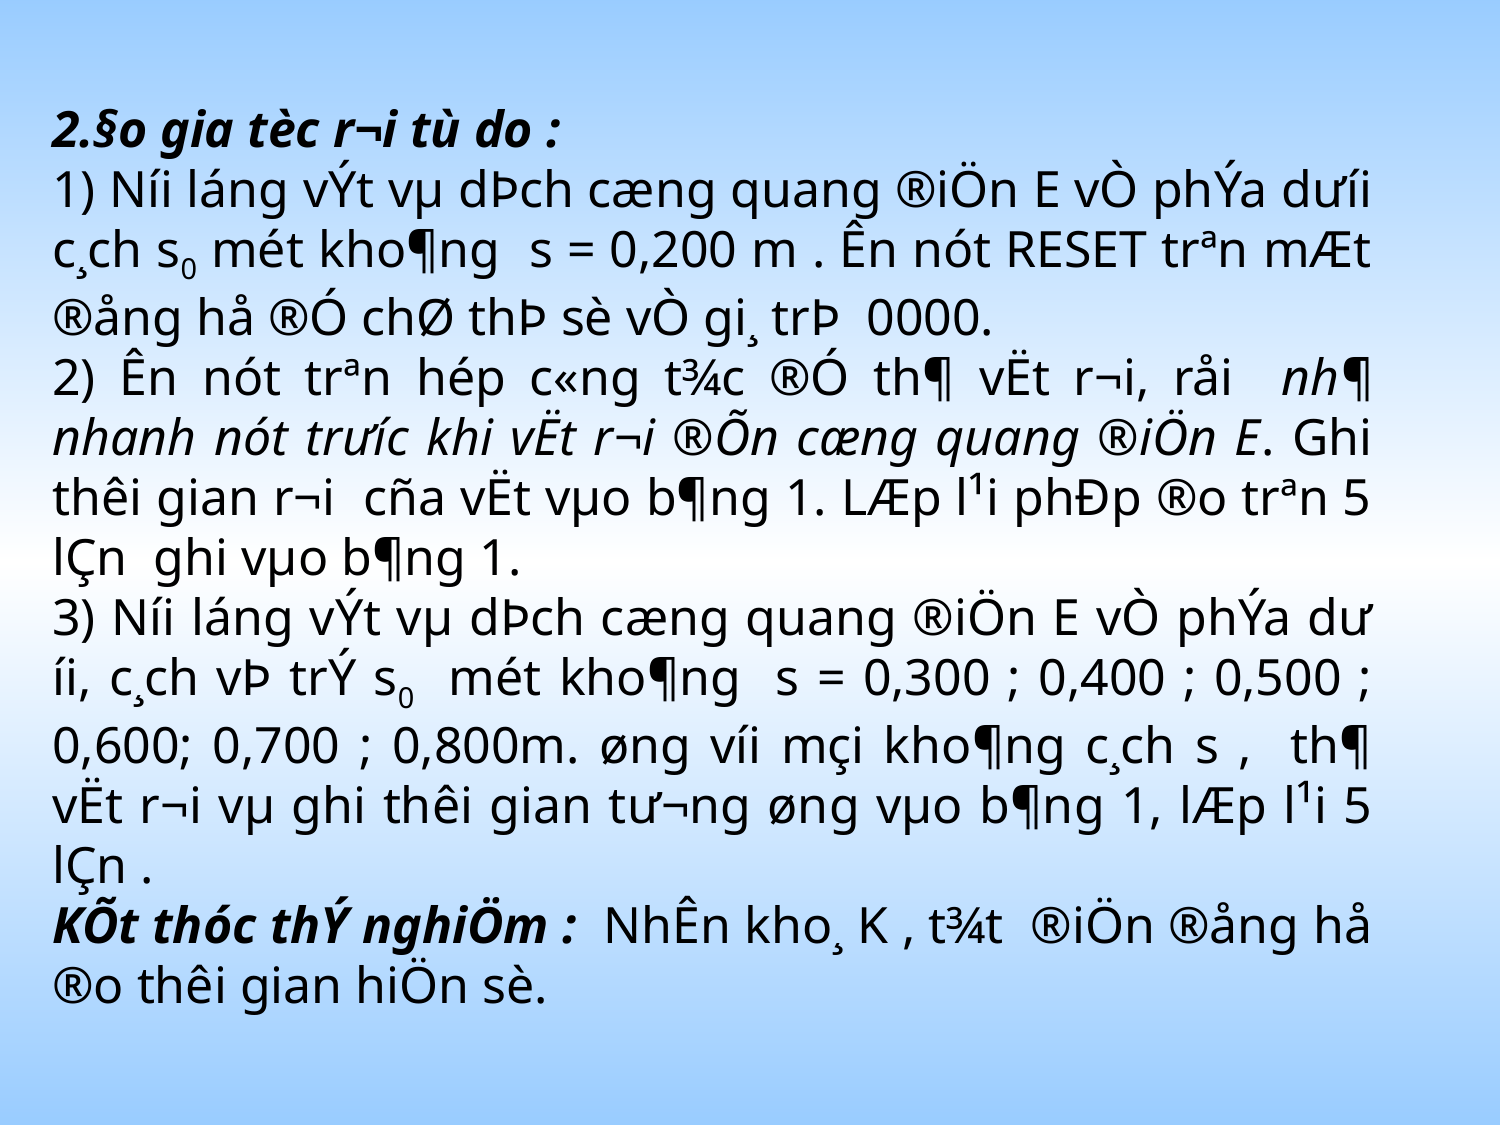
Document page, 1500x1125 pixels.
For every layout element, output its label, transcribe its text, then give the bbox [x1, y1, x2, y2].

text_box 2.§o gia tèc r¬i tù do : 1) Níi láng vÝt vµ dÞch cæng quang ®iÖn E vÒ phÝa dư­íi c¸ch s0 mét kho¶ng s = 0,200 m . Ên nót RESET trªn mÆt ®ång hå ®Ó chØ thÞ sè vÒ gi¸ trÞ 0000. 2) Ên nót trªn hép c«ng t¾c ®Ó th¶ vËt r¬i, råi nh¶ nhanh nót trưíc khi vËt r¬i ®Õn cæng quang ®iÖn E. Ghi thêi gian r¬i cña vËt vµo b¶ng 1. LÆp l¹i phÐp ®o trªn 5 lÇn ghi vµo b¶ng 1. 3) Níi láng vÝt vµ dÞch cæng quang ®iÖn E vÒ phÝa dư­íi, c¸ch vÞ trÝ s0 mét kho¶ng s = 0,300 ; 0,400 ; 0,500 ; 0,600; 0,700 ; 0,800m. øng víi mçi kho¶ng c¸ch s , th¶ vËt r¬i vµ ghi thêi gian t­ư¬ng øng vµo b¶ng 1, lÆp l¹i 5 lÇn . KÕt thóc thÝ nghiÖm : NhÊn kho¸ K , t¾t ®iÖn ®ång hå ®o thêi gian hiÖn sè. [37, 90, 1388, 1082]
